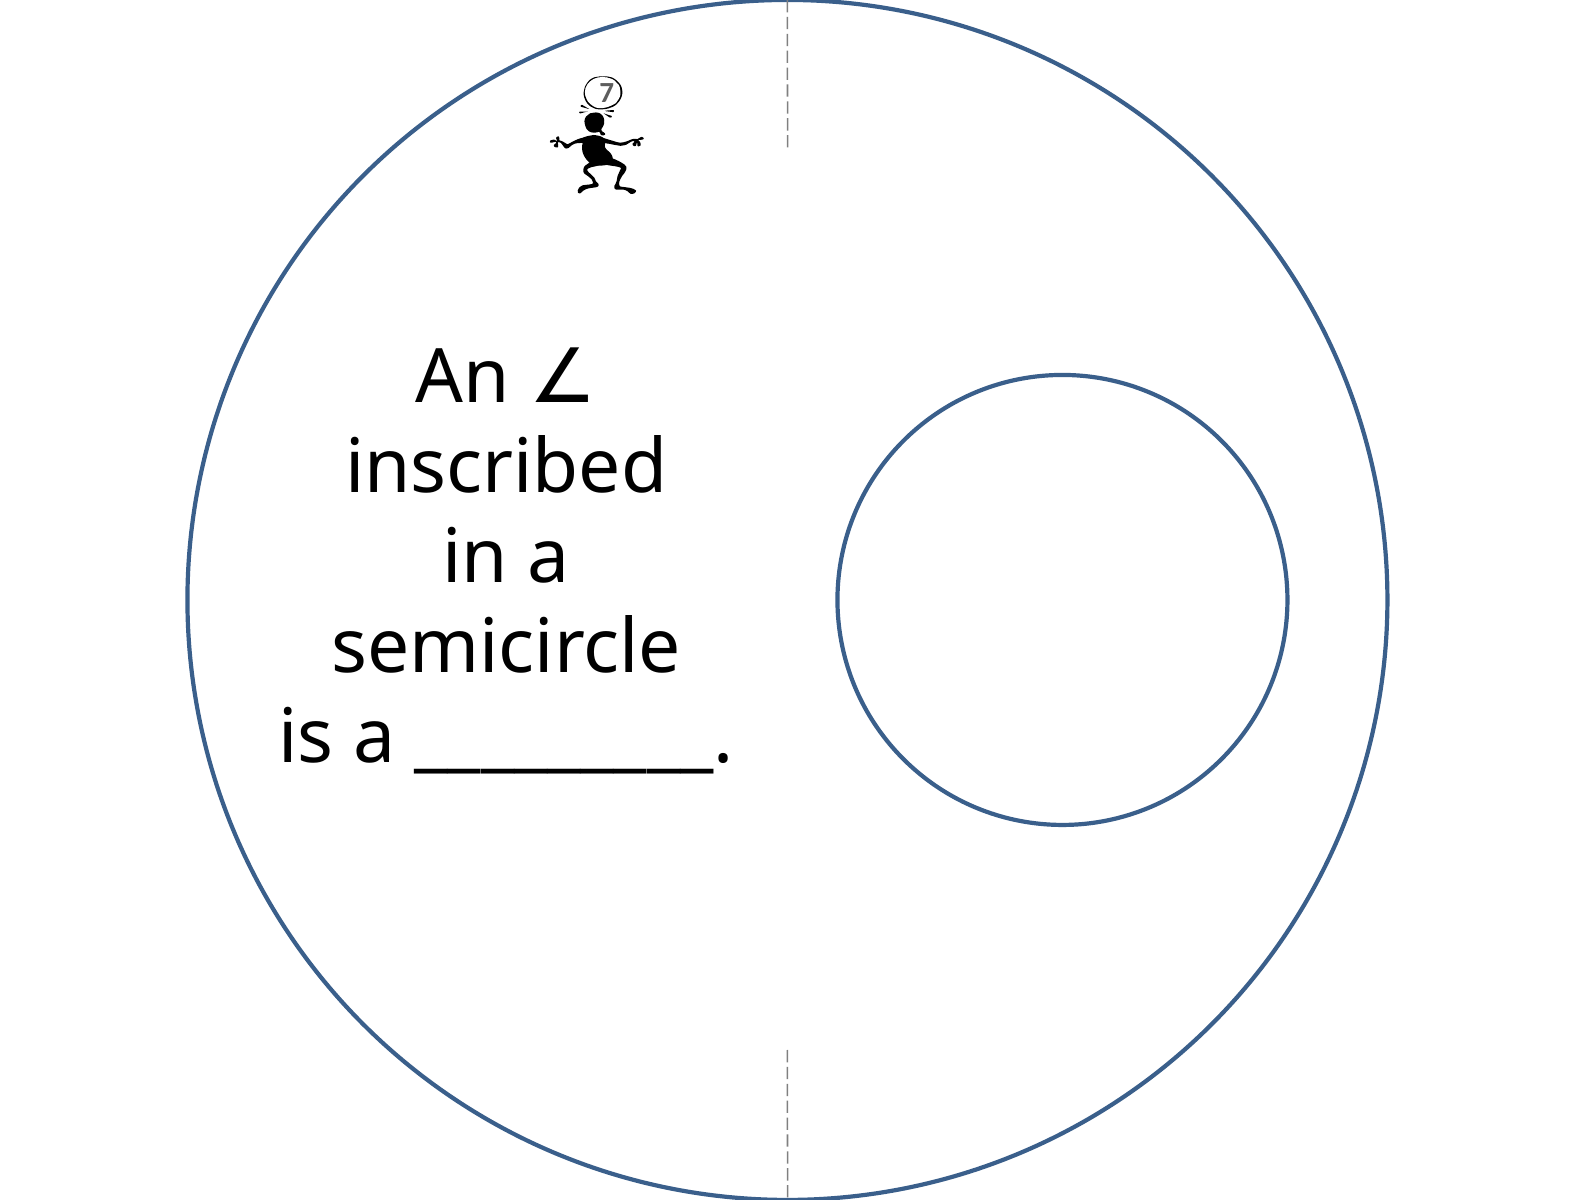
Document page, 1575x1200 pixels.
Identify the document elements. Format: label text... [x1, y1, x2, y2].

text_box An ∠ inscribed in a semicircle is a _________. [249, 319, 763, 785]
text_box [835, 372, 1290, 828]
text_box [185, 0, 1390, 1200]
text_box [549, 66, 645, 195]
